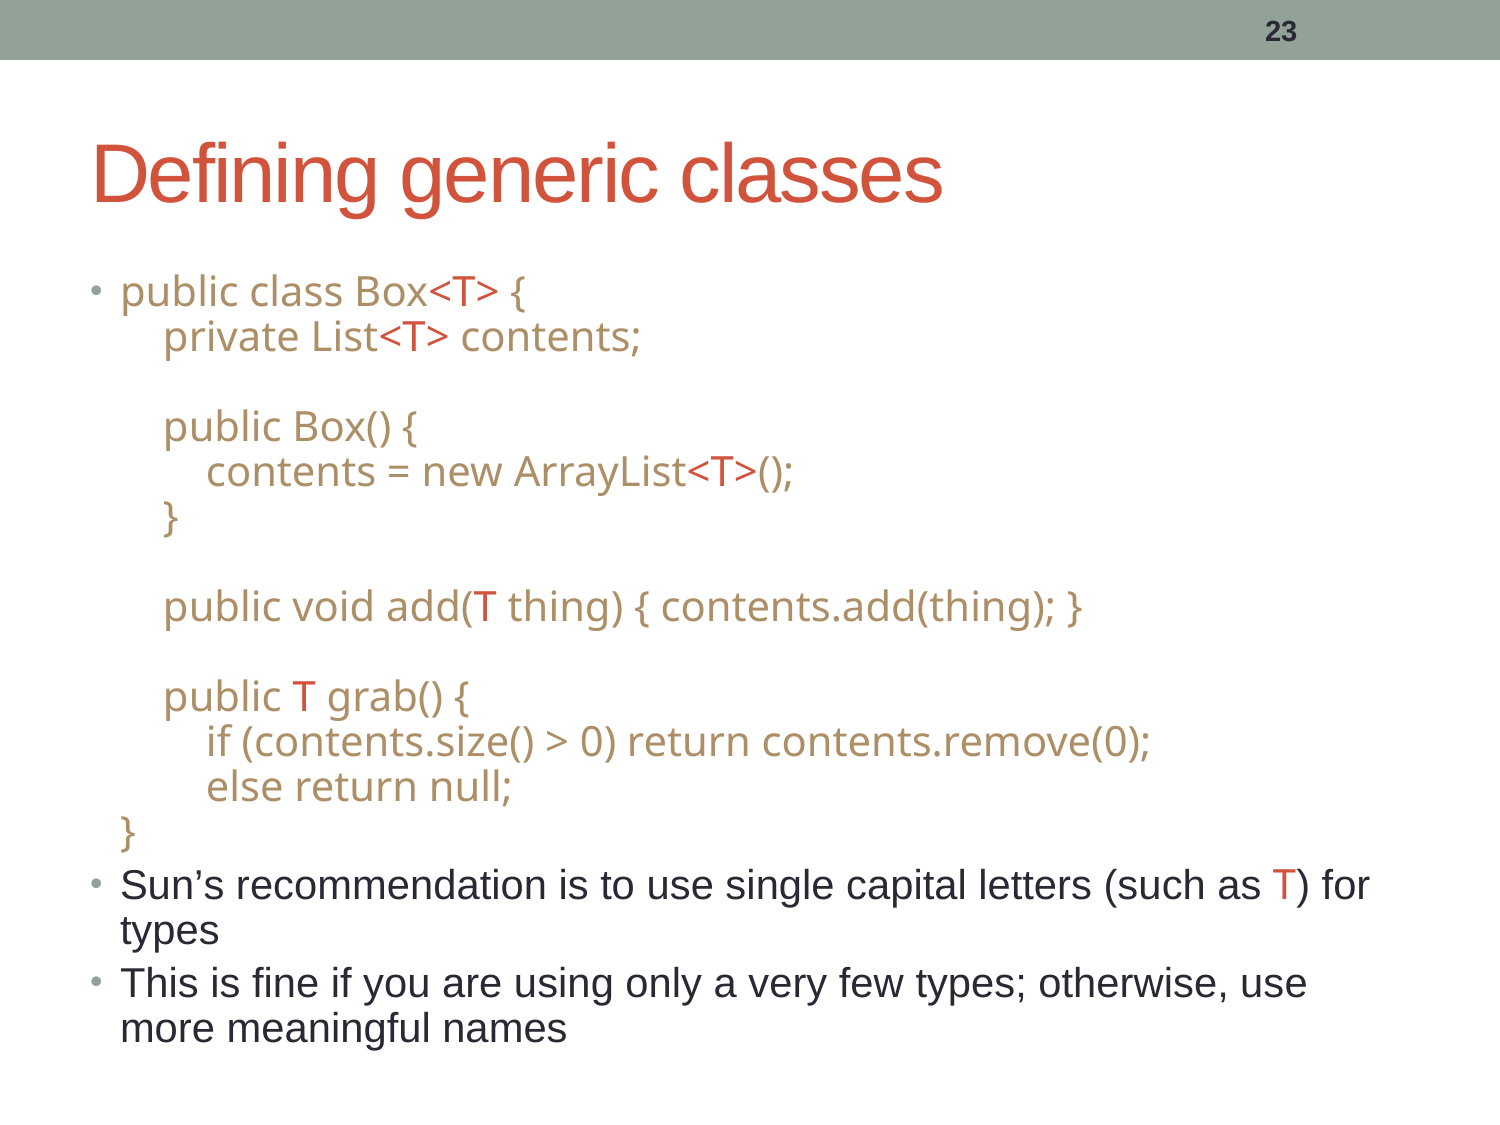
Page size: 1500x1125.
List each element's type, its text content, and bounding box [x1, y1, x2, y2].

slide_number 23 [1250, 3, 1425, 57]
list public class Box<T> { private List<T> contents; public Box() { contents = new ArrayList<T>(); } public void add(T thing) { contents.add(thing); } public T grab() { if (contents.size() > 0) return contents.remove(0); else return null; } Sun’s recommendation is to use single capital letters (such as T) for types This is fine if you are using only a very few types; otherwise, use more meaningful names [75, 262, 1425, 1063]
title Defining generic classes [75, 87, 1425, 250]
